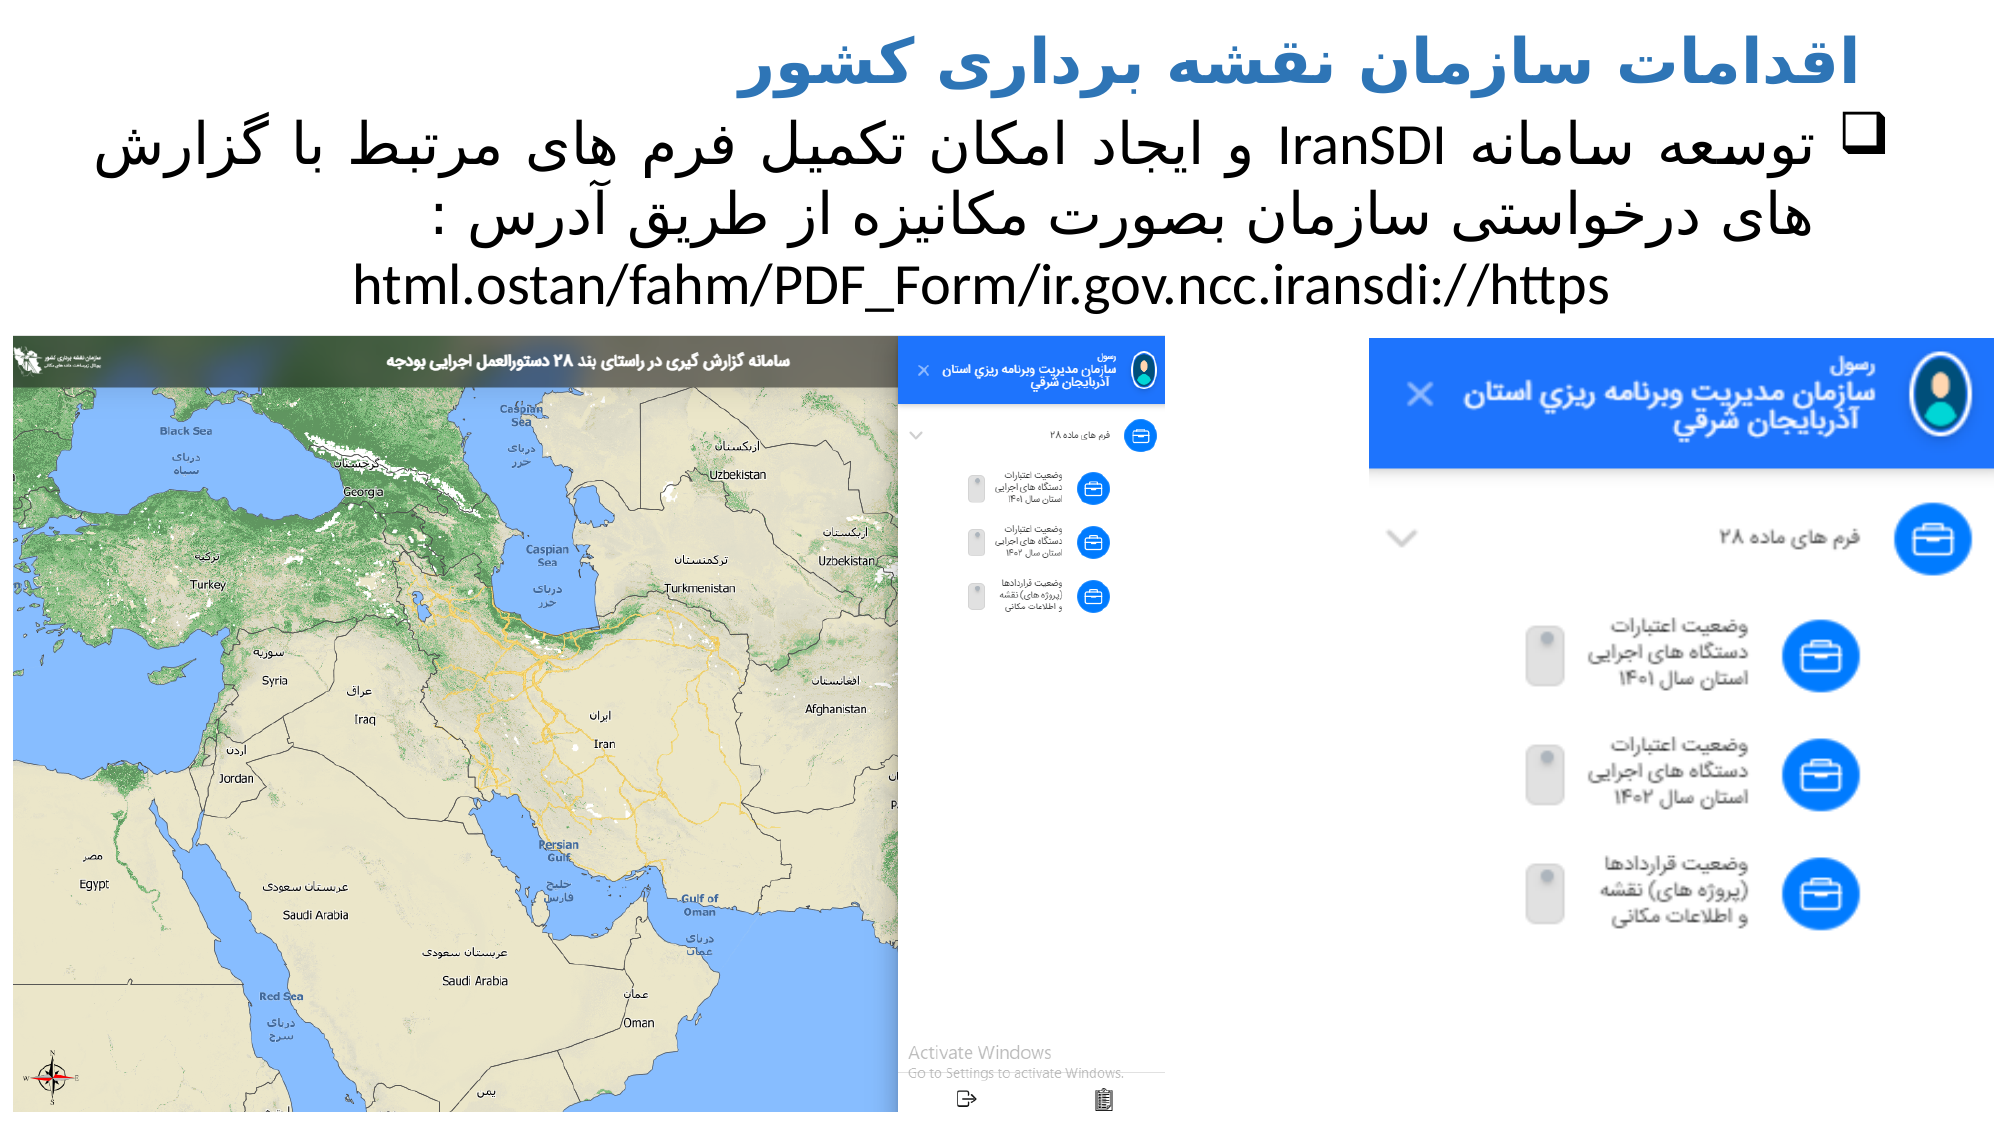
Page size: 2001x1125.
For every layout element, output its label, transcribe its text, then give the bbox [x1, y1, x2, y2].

text_box توسعه سامانه IranSDI و ایجاد امکان تکمیل فرم های مرتبط با گزارش های درخواستی سازمان بصورت مکانیزه از طریق آدرس : html.ostan/fahm/PDF_Form/ir.gov.ncc.iransdi://https [75, 98, 1906, 324]
picture [13, 324, 1165, 1112]
text_box اقدامات سازمان نقشه برداری کشور [107, 13, 1878, 98]
picture [1369, 338, 1994, 1104]
